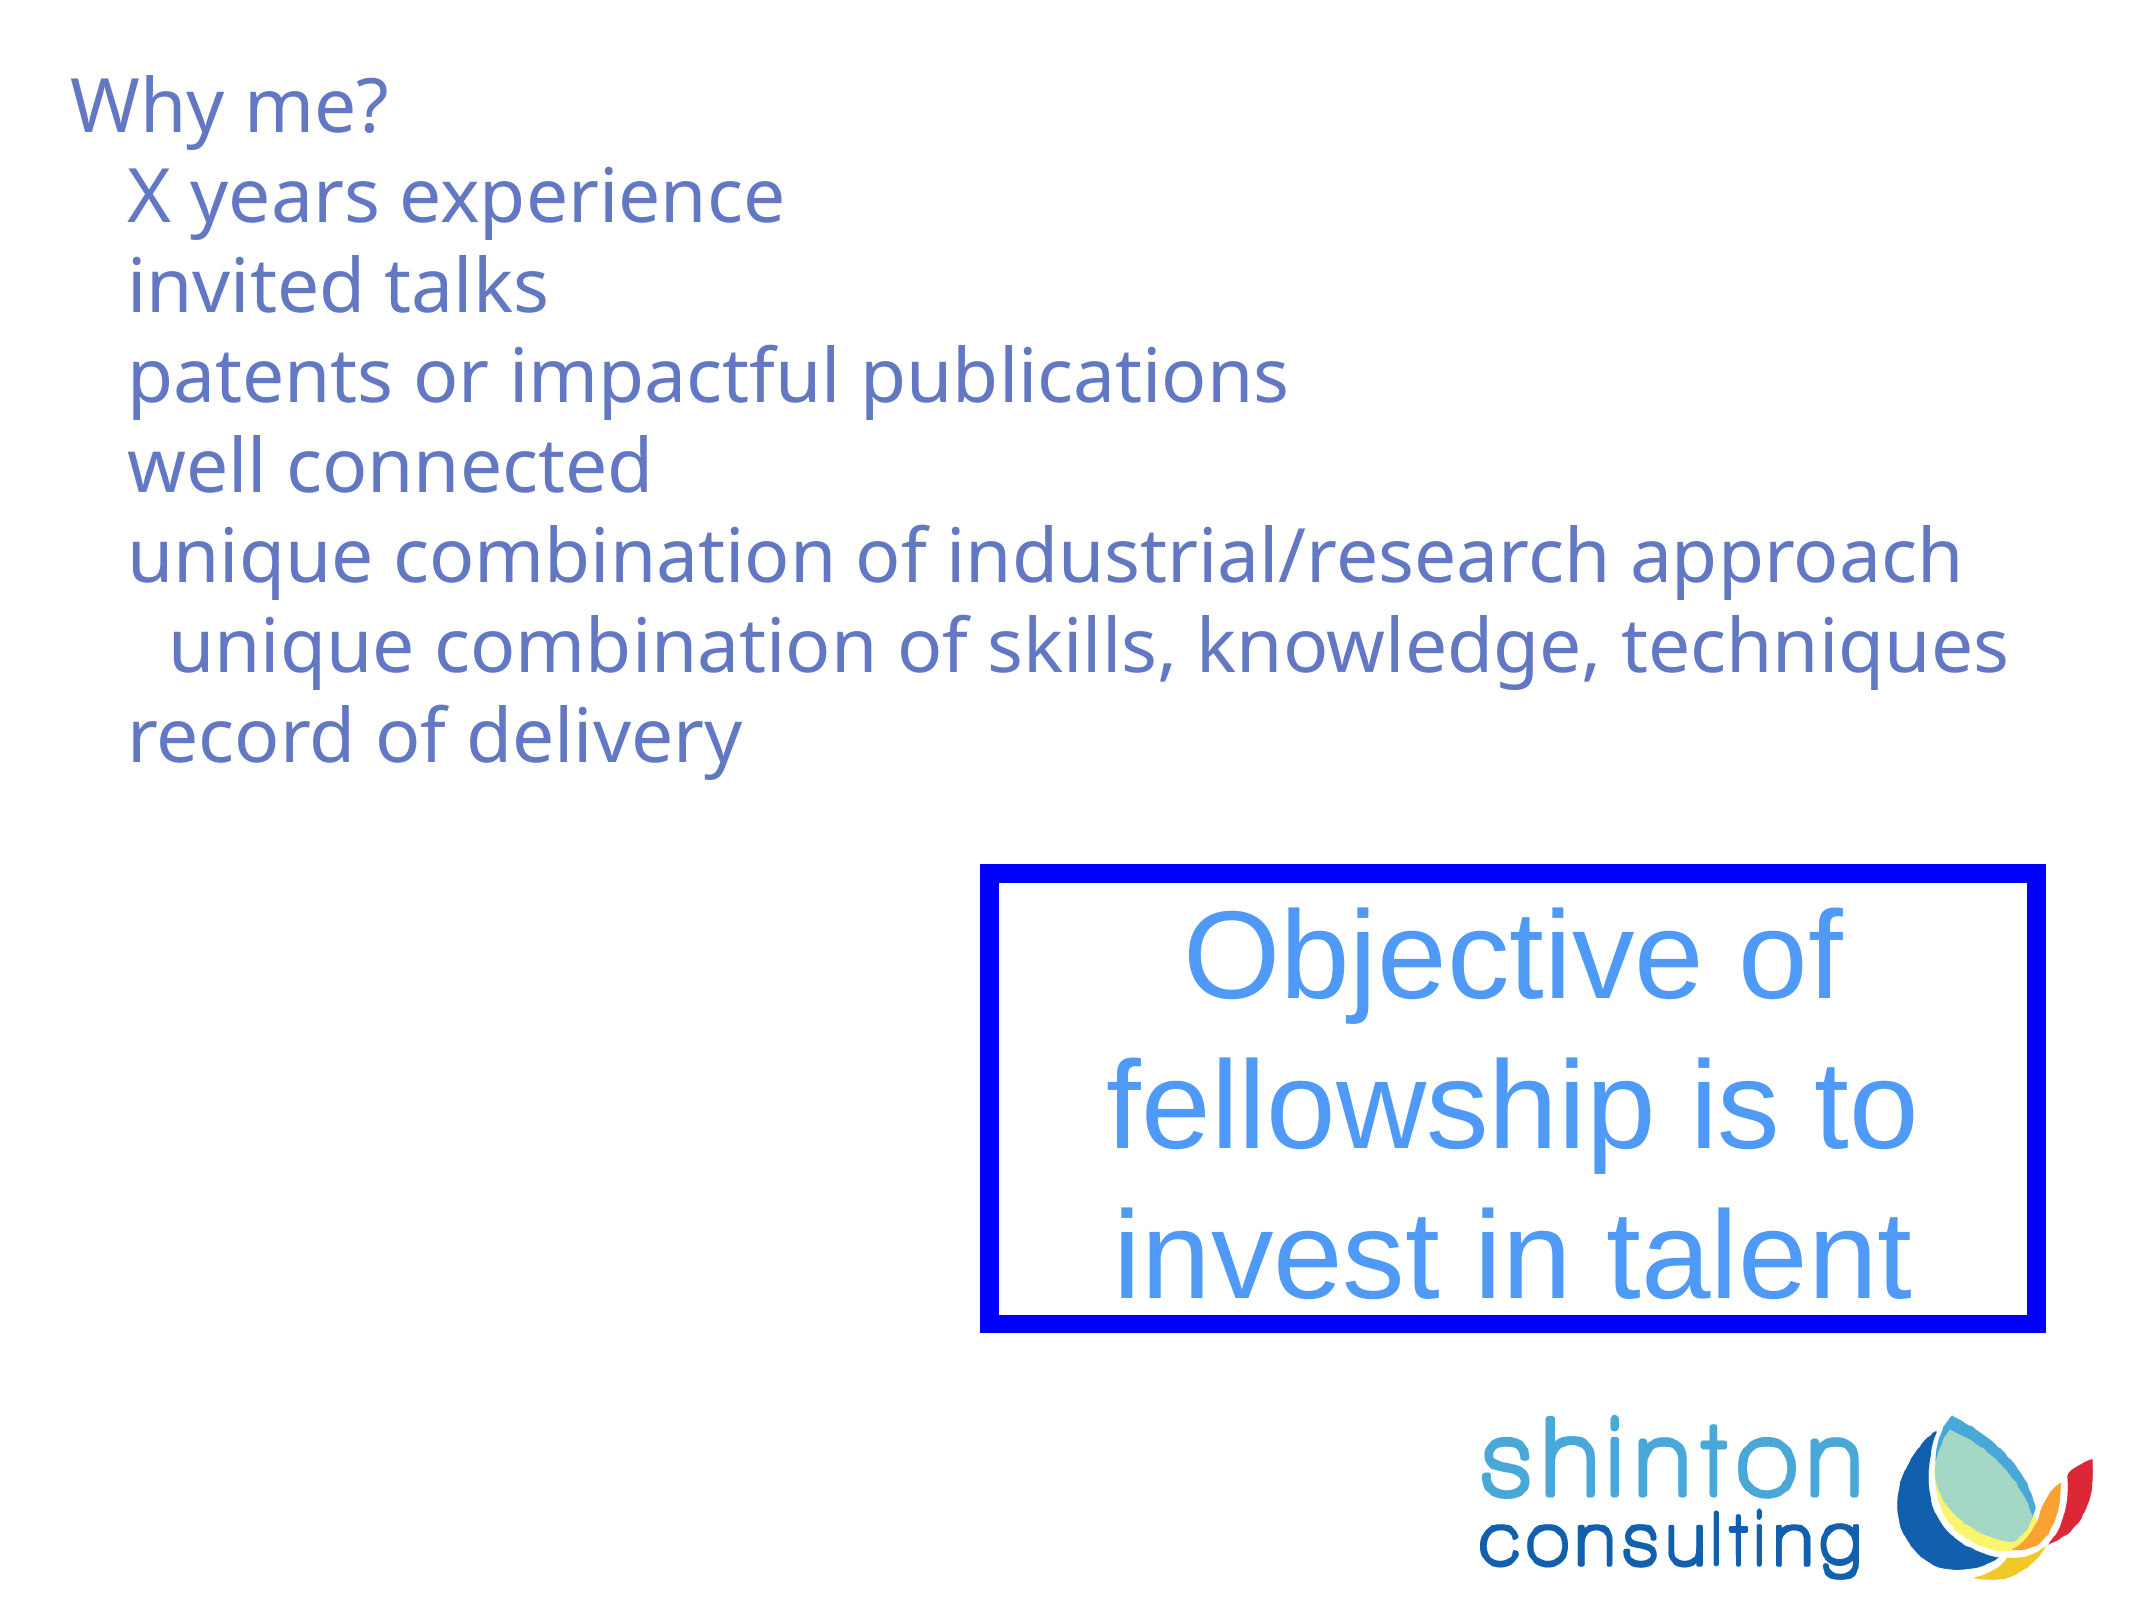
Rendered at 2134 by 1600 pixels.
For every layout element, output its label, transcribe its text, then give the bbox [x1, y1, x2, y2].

text_box Why me? X years experience invited talks patents or impactful publications well connected unique combination of industrial/research approach unique combination of skills, knowledge, techniques record of delivery [50, 45, 2083, 790]
text_box Objective of fellowship is to invest in talent [989, 873, 2037, 1324]
picture [1480, 1414, 2093, 1580]
